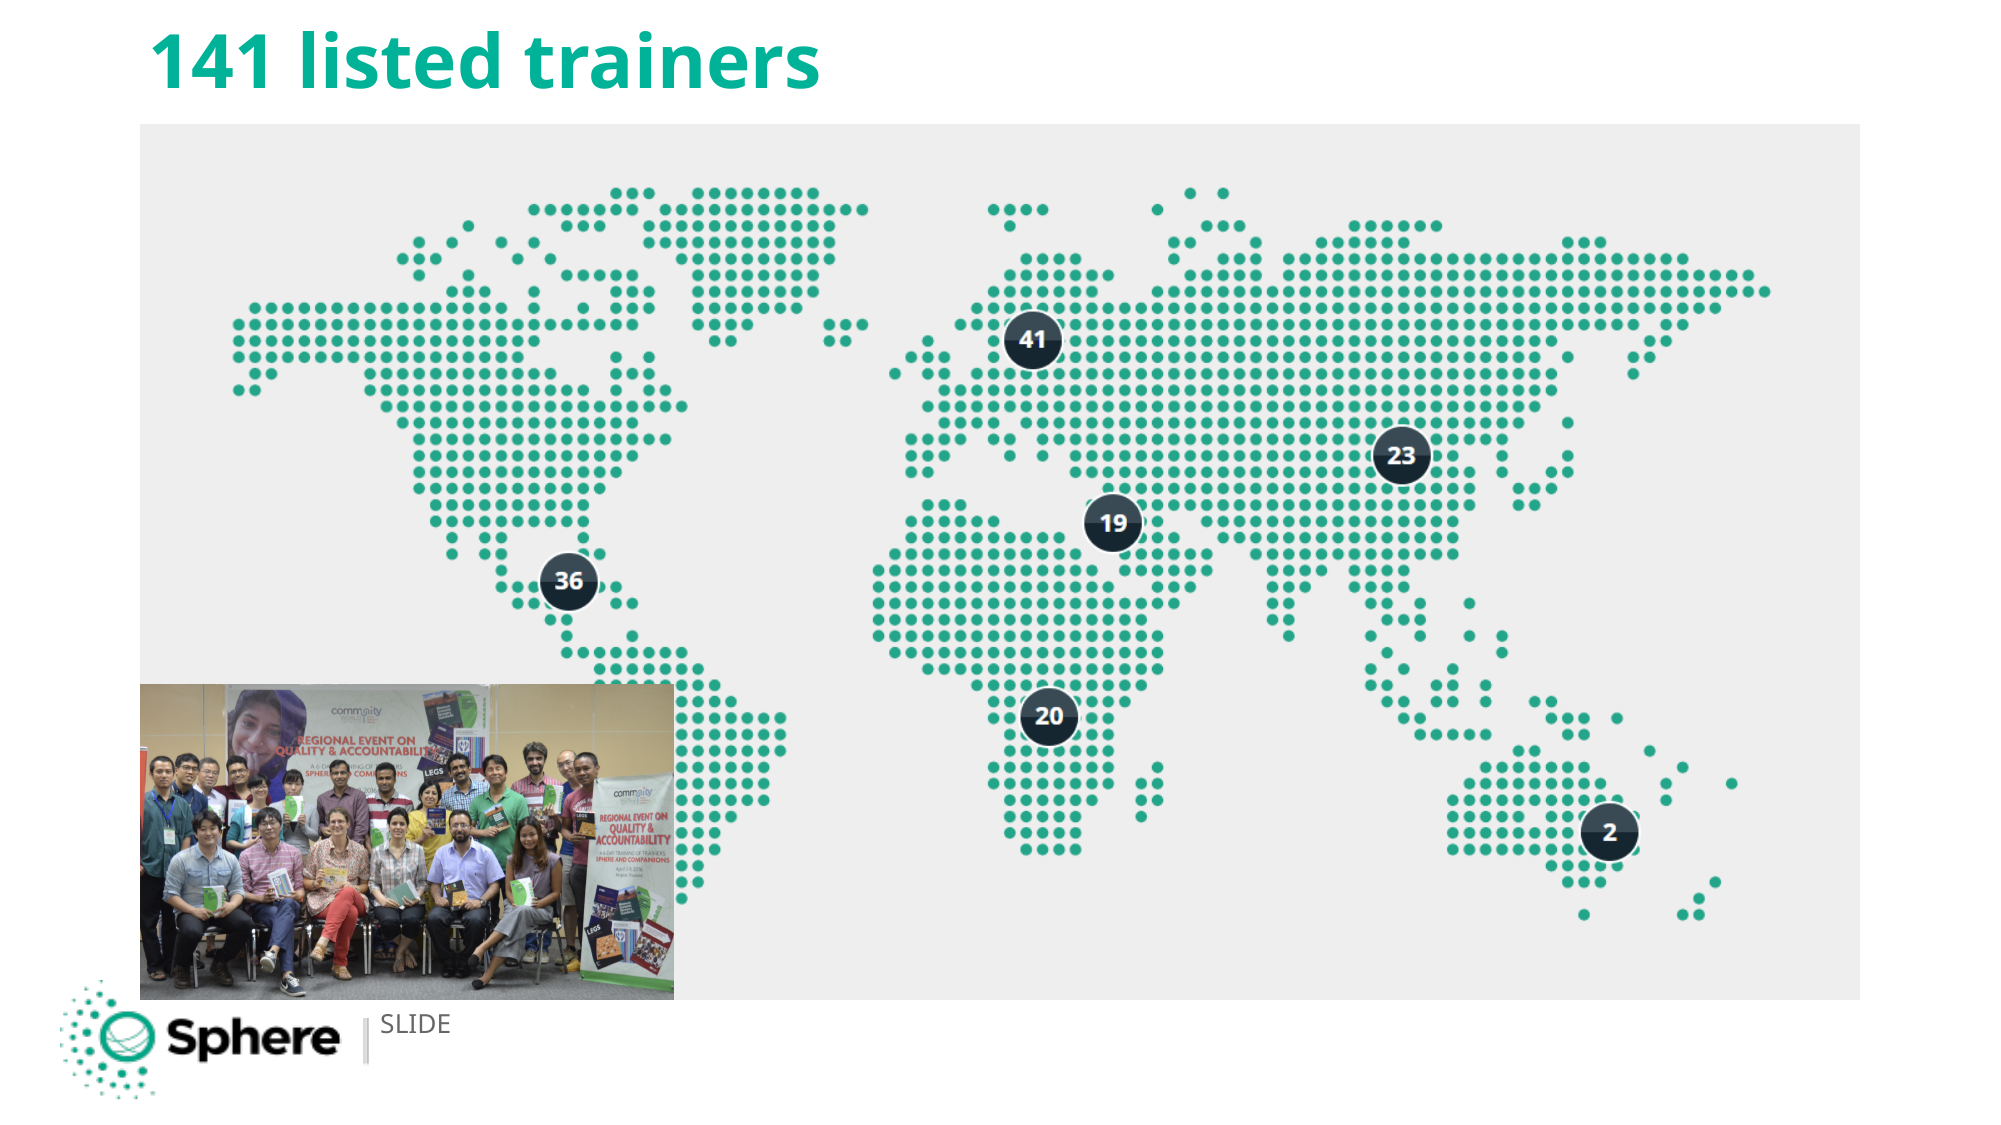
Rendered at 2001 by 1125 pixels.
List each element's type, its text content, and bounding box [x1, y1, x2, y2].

picture [60, 124, 1860, 1101]
picture [363, 1018, 372, 1066]
title 141 listed trainers [140, 4, 1754, 124]
